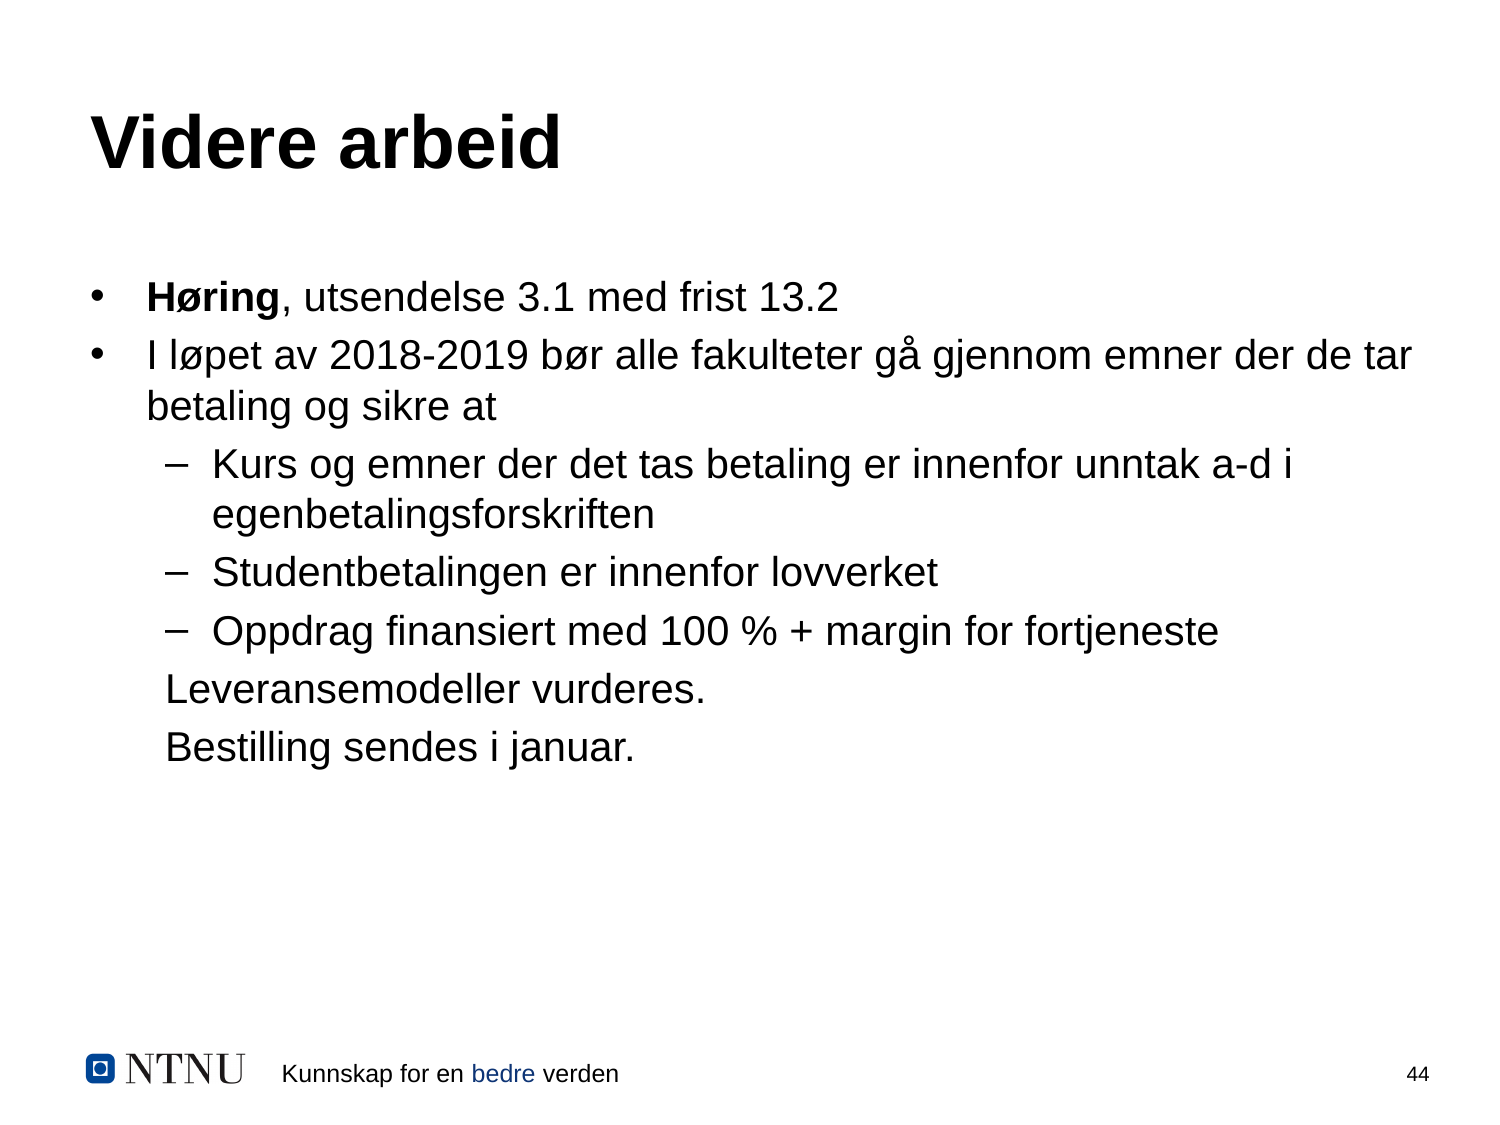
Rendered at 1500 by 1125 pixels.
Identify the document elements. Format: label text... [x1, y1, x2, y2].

picture [85, 1053, 246, 1084]
title Videre arbeid [75, 45, 1425, 233]
list Høring, utsendelse 3.1 med frist 13.2 I løpet av 2018-2019 bør alle fakulteter gå gjennom emner der de tar betaling og sikre at Kurs og emner der det tas betaling er innenfor unntak a-d i egenbetalingsforskriften Studentbetalingen er innenfor lovverket Oppdrag finansiert med 100 % + margin for fortjeneste Leveransemodeller vurderes. Bestilling sendes i januar. [75, 262, 1473, 1005]
